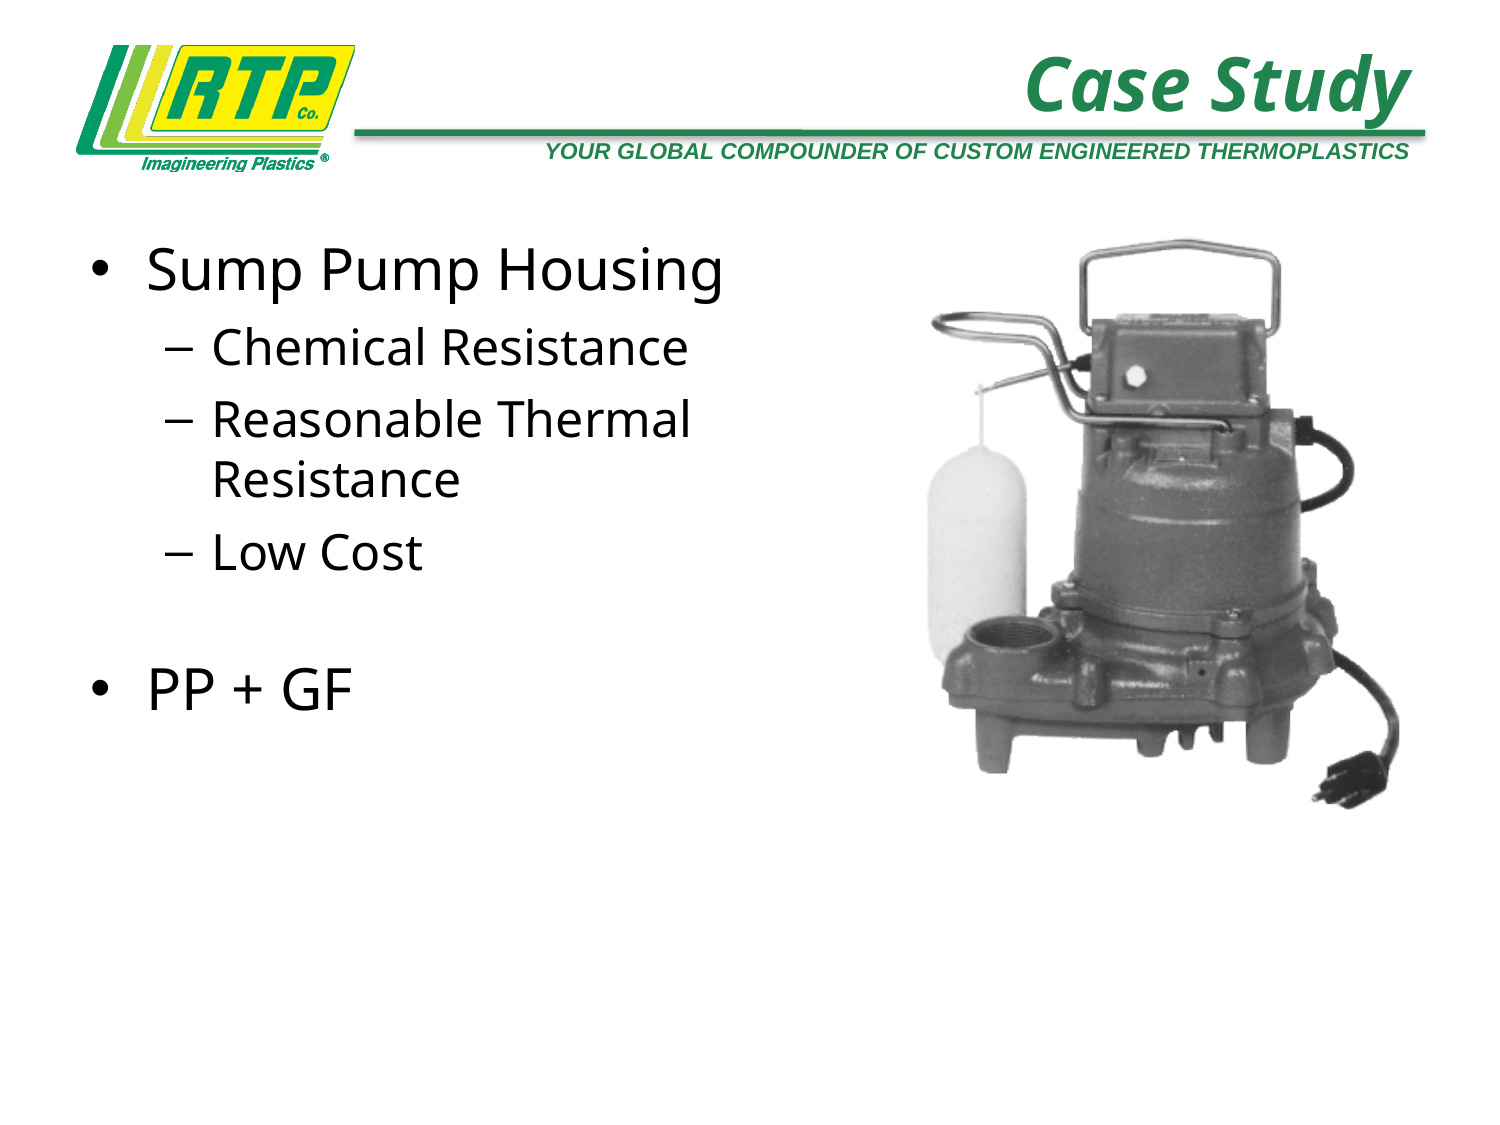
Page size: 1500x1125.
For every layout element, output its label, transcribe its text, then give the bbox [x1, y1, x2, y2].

title Case Study [354, 0, 1425, 135]
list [904, 224, 1426, 828]
list Sump Pump Housing Chemical Resistance Reasonable Thermal Resistance Low Cost PP + GF [75, 224, 840, 1050]
